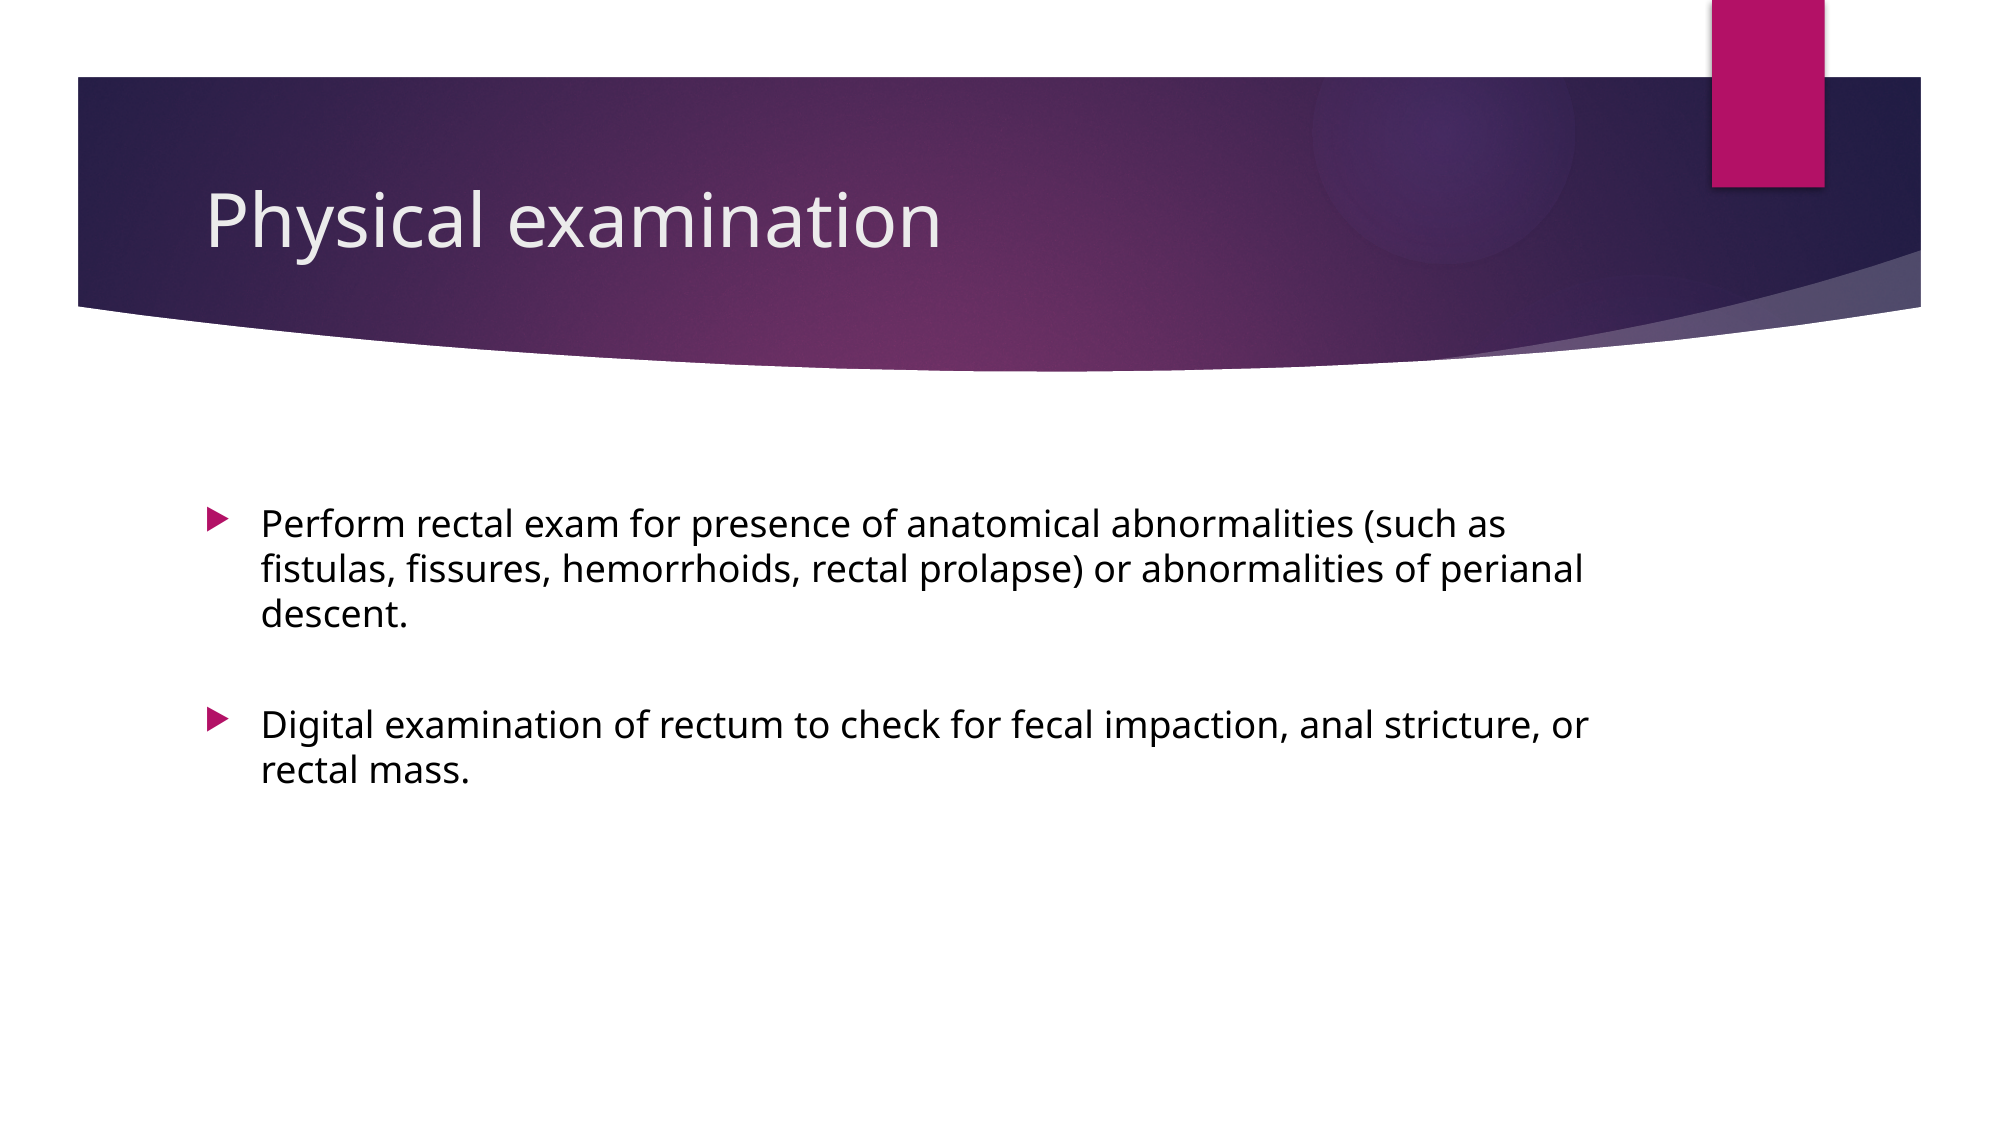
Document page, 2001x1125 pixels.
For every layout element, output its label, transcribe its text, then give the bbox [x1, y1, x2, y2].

title Physical examination [189, 159, 1627, 276]
list Perform rectal exam for presence of anatomical abnormalities (such as fistulas, fissures, hemorrhoids, rectal prolapse) or abnormalities of perianal descent. Digital examination of rectum to check for fecal impaction, anal stricture, or rectal mass. [189, 427, 1638, 988]
